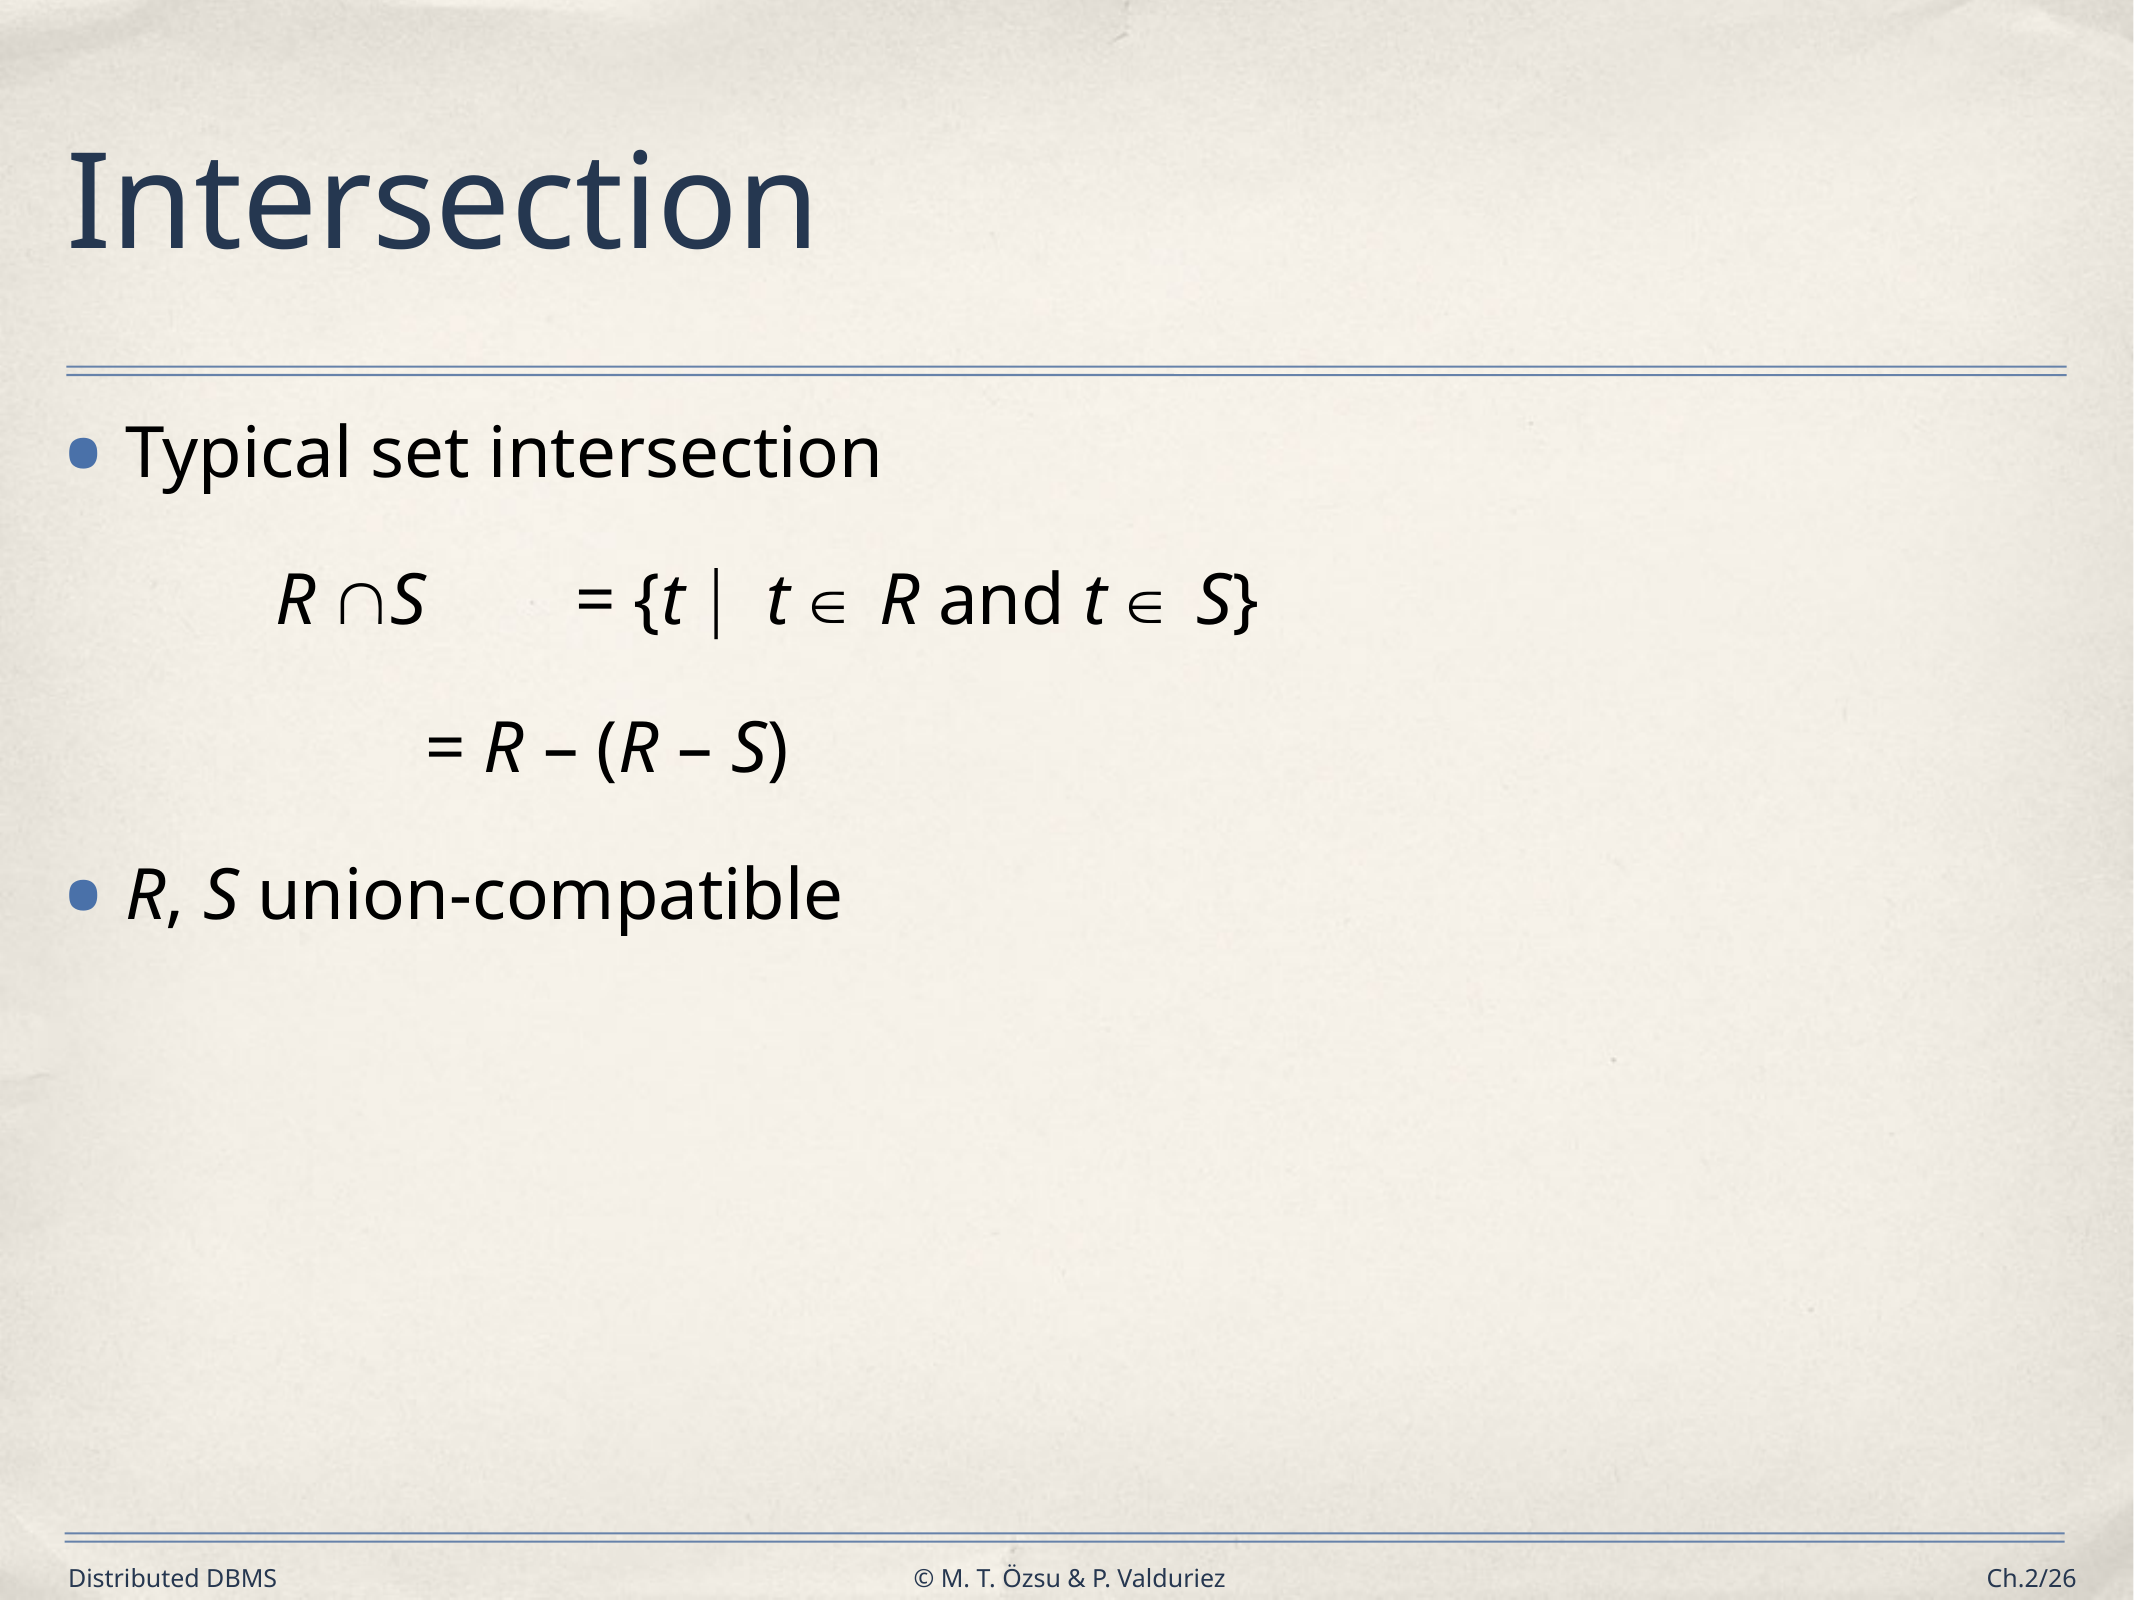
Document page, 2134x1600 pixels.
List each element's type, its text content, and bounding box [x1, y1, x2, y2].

picture [0, 0, 2134, 1600]
title Intersection [58, 72, 2075, 338]
list Typical set intersection R S = {t  t  R and t  S} = R – (R – S) R, S union-compatible [56, 408, 2073, 1519]
